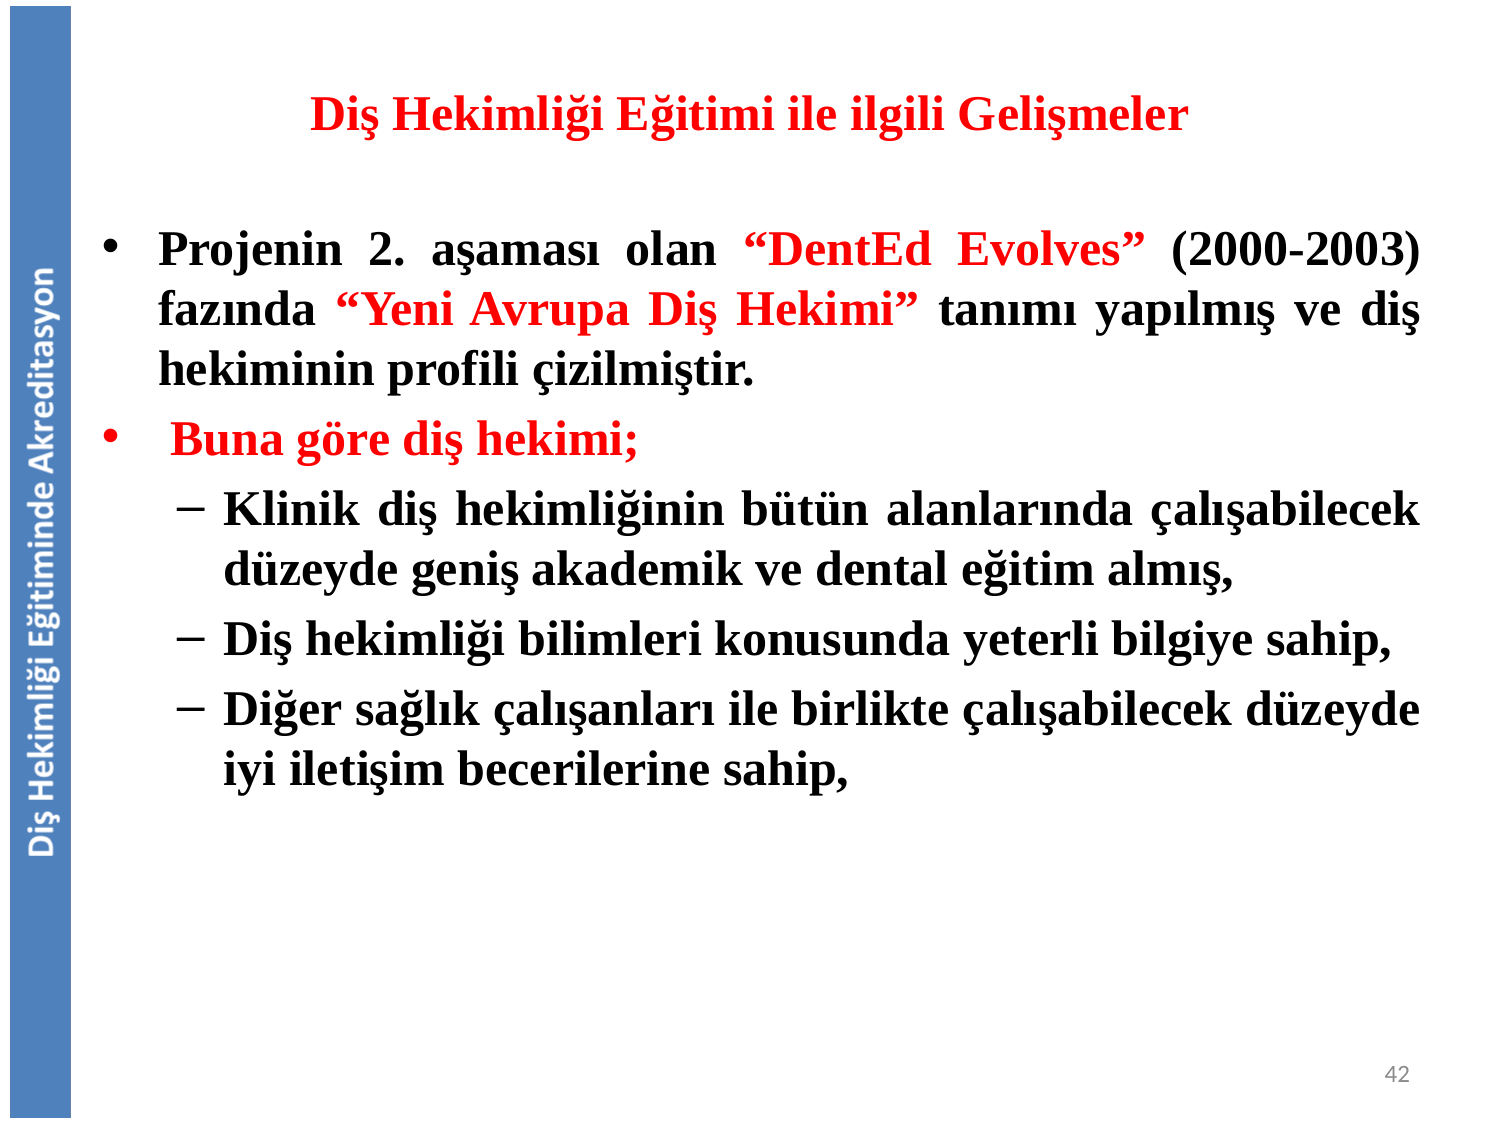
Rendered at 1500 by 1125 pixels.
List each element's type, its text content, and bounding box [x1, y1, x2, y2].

picture [5, 6, 88, 1119]
list Projenin 2. aşaması olan “DentEd Evolves” (2000-2003) fazında “Yeni Avrupa Diş Hekimi” tanımı yapılmış ve diş hekiminin profili çizilmiştir. Buna göre diş hekimi; Klinik diş hekimliğinin bütün alanlarında çalışabilecek düzeyde geniş akademik ve dental eğitim almış, Diş hekimliği bilimleri konusunda yeterli bilgiye sahip, Diğer sağlık çalışanları ile birlikte çalışabilecek düzeyde iyi iletişim becerilerine sahip, [92, 208, 1437, 1016]
title Diş Hekimliği Eğitimi ile ilgili Gelişmeler [92, 45, 1425, 176]
slide_number 42 [1074, 1042, 1425, 1103]
